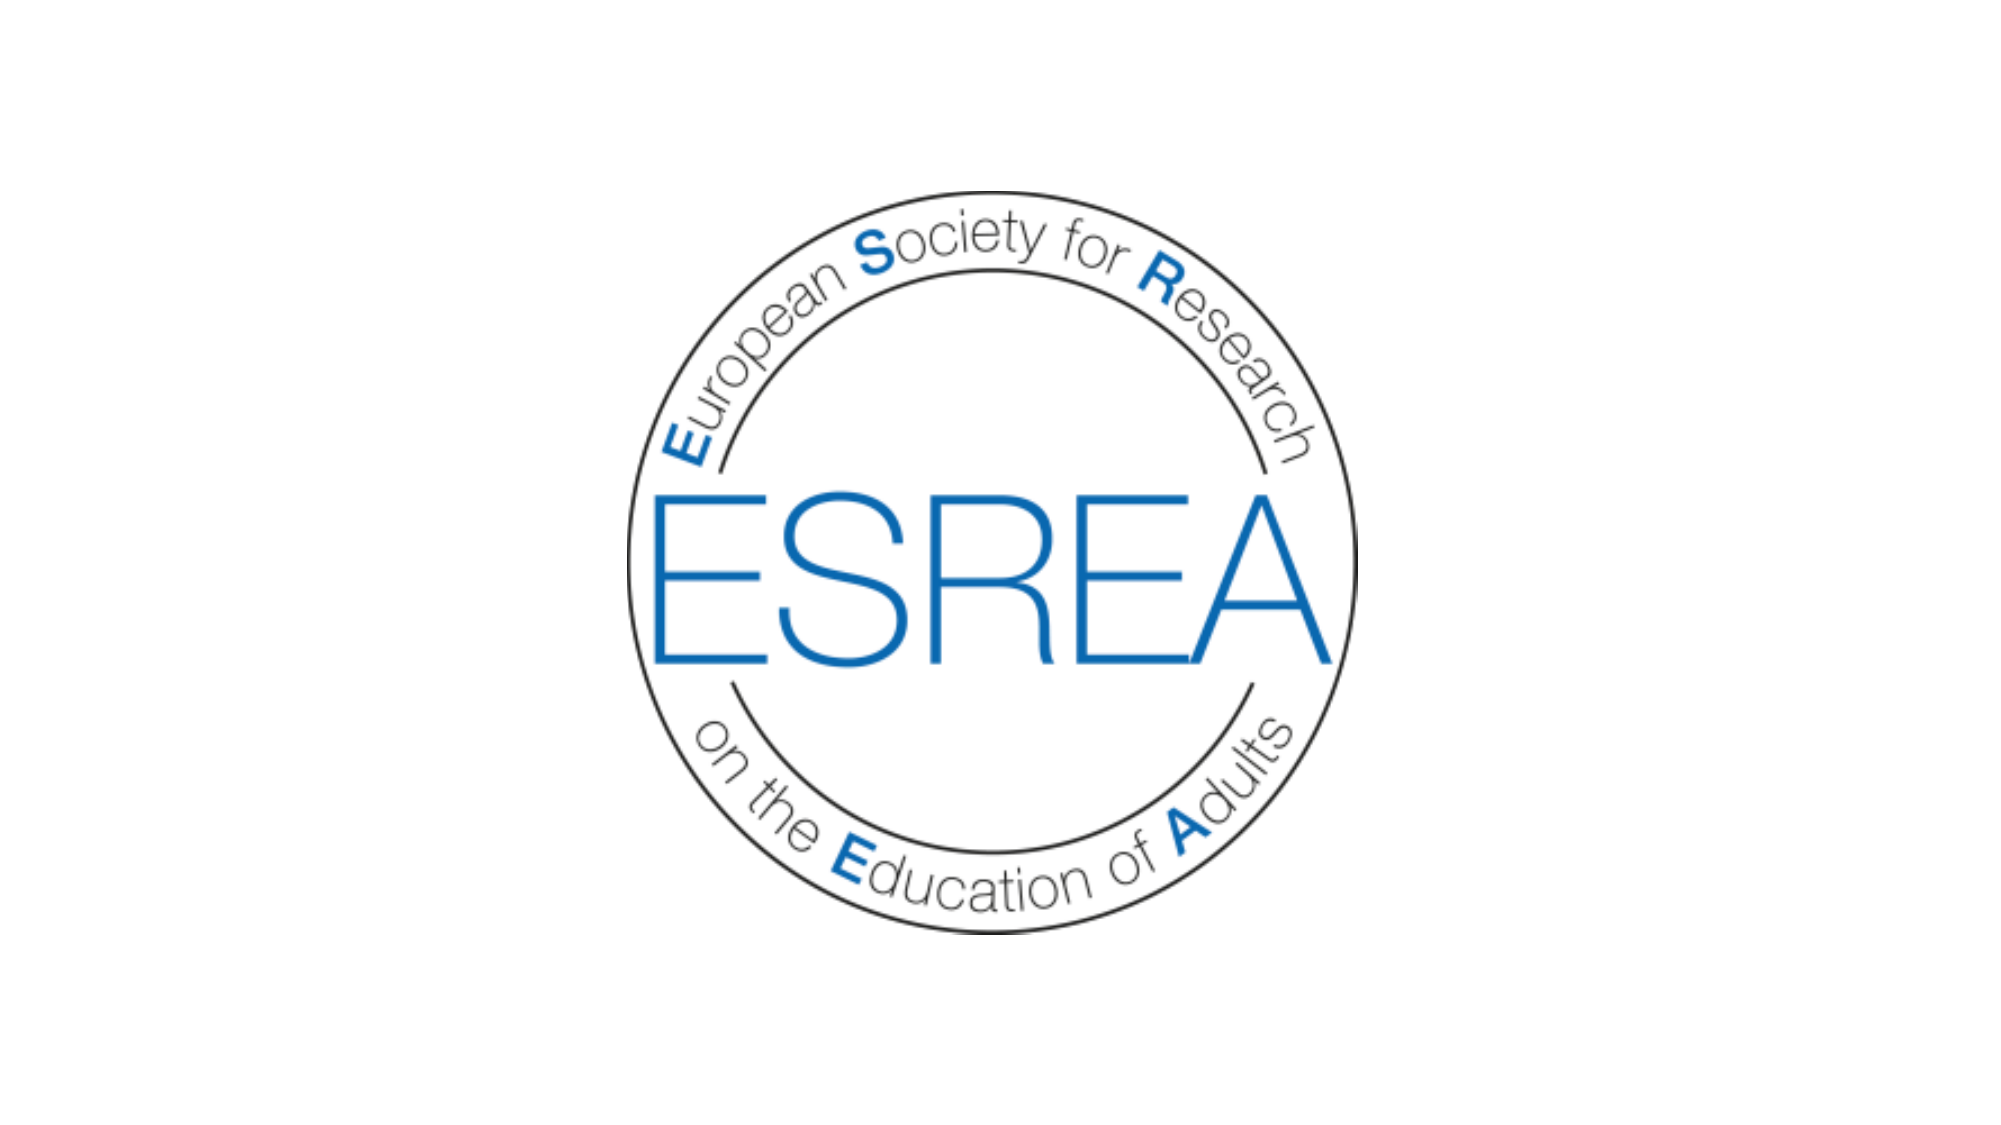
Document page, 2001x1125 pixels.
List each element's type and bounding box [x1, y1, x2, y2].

picture [627, 191, 1358, 935]
subtitle [249, 455, 1750, 998]
